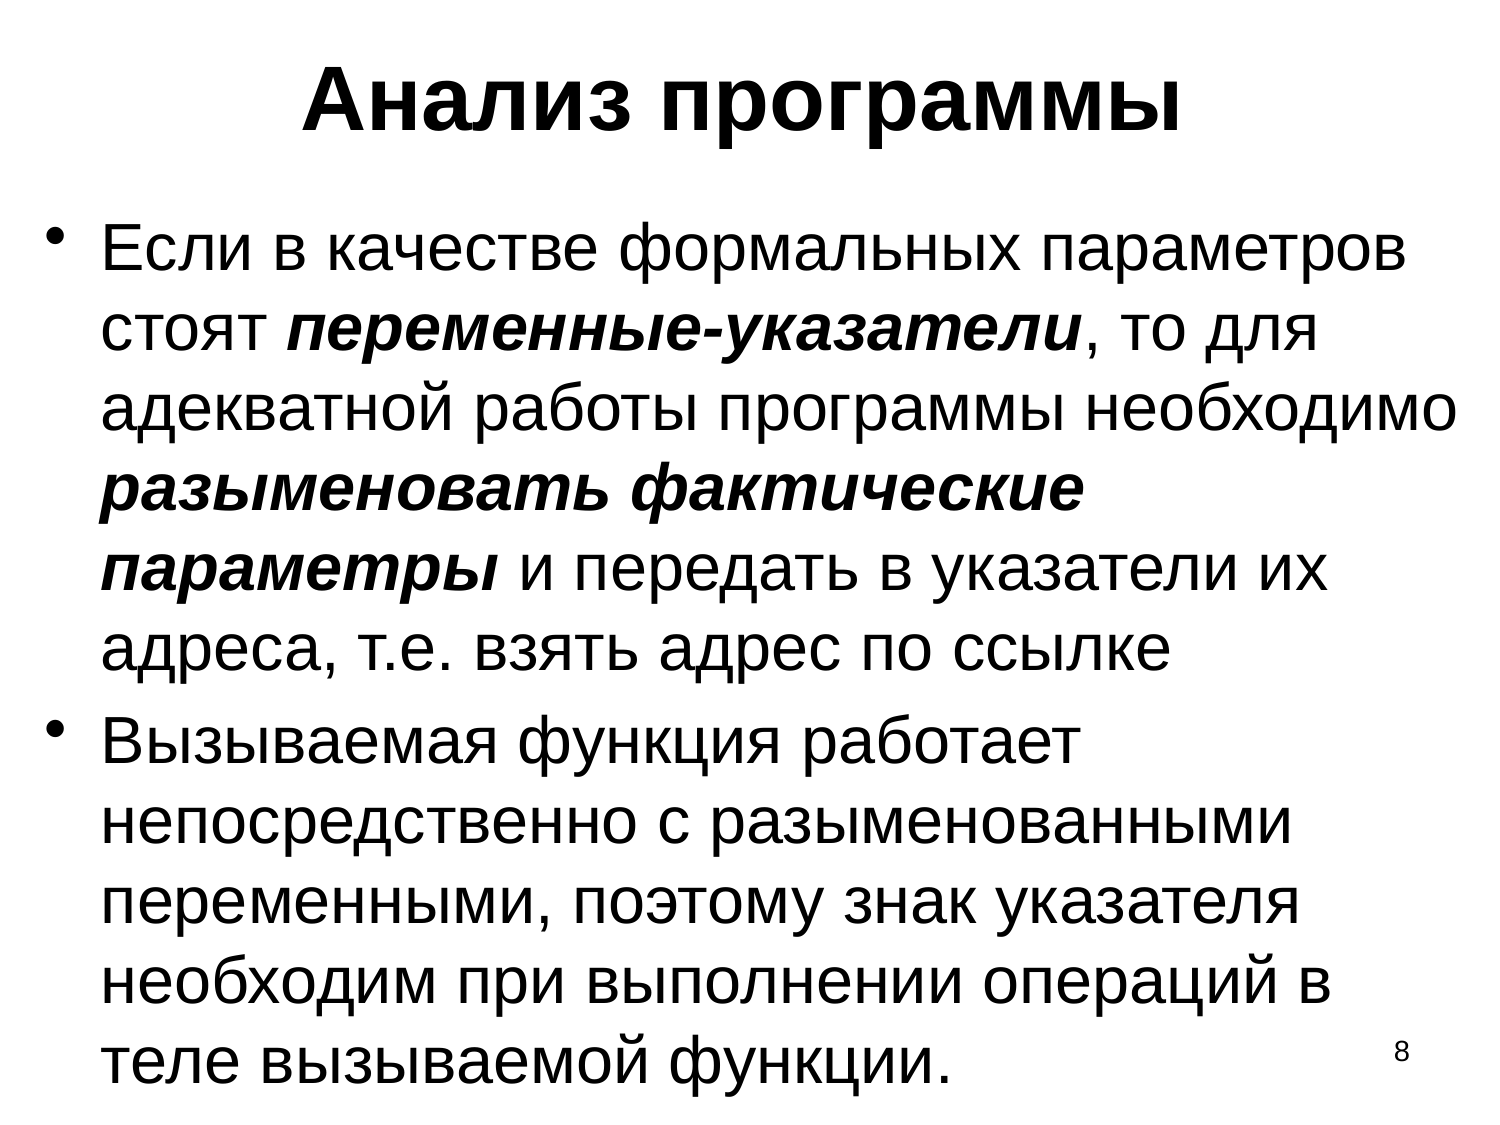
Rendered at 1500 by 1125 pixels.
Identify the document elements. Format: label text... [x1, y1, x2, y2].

list Если в качестве формальных параметров стоят переменные-указатели, то для адекватной работы программы необходимо разыменовать фактические параметры и передать в указатели их адреса, т.е. взять адрес по ссылке Вызываемая функция работает непосредственно с разыменованными переменными, поэтому знак указателя необходим при выполнении операций в теле вызываемой функции. [29, 196, 1483, 939]
title Анализ программы [67, 0, 1418, 188]
slide_number 8 [1074, 1024, 1425, 1103]
